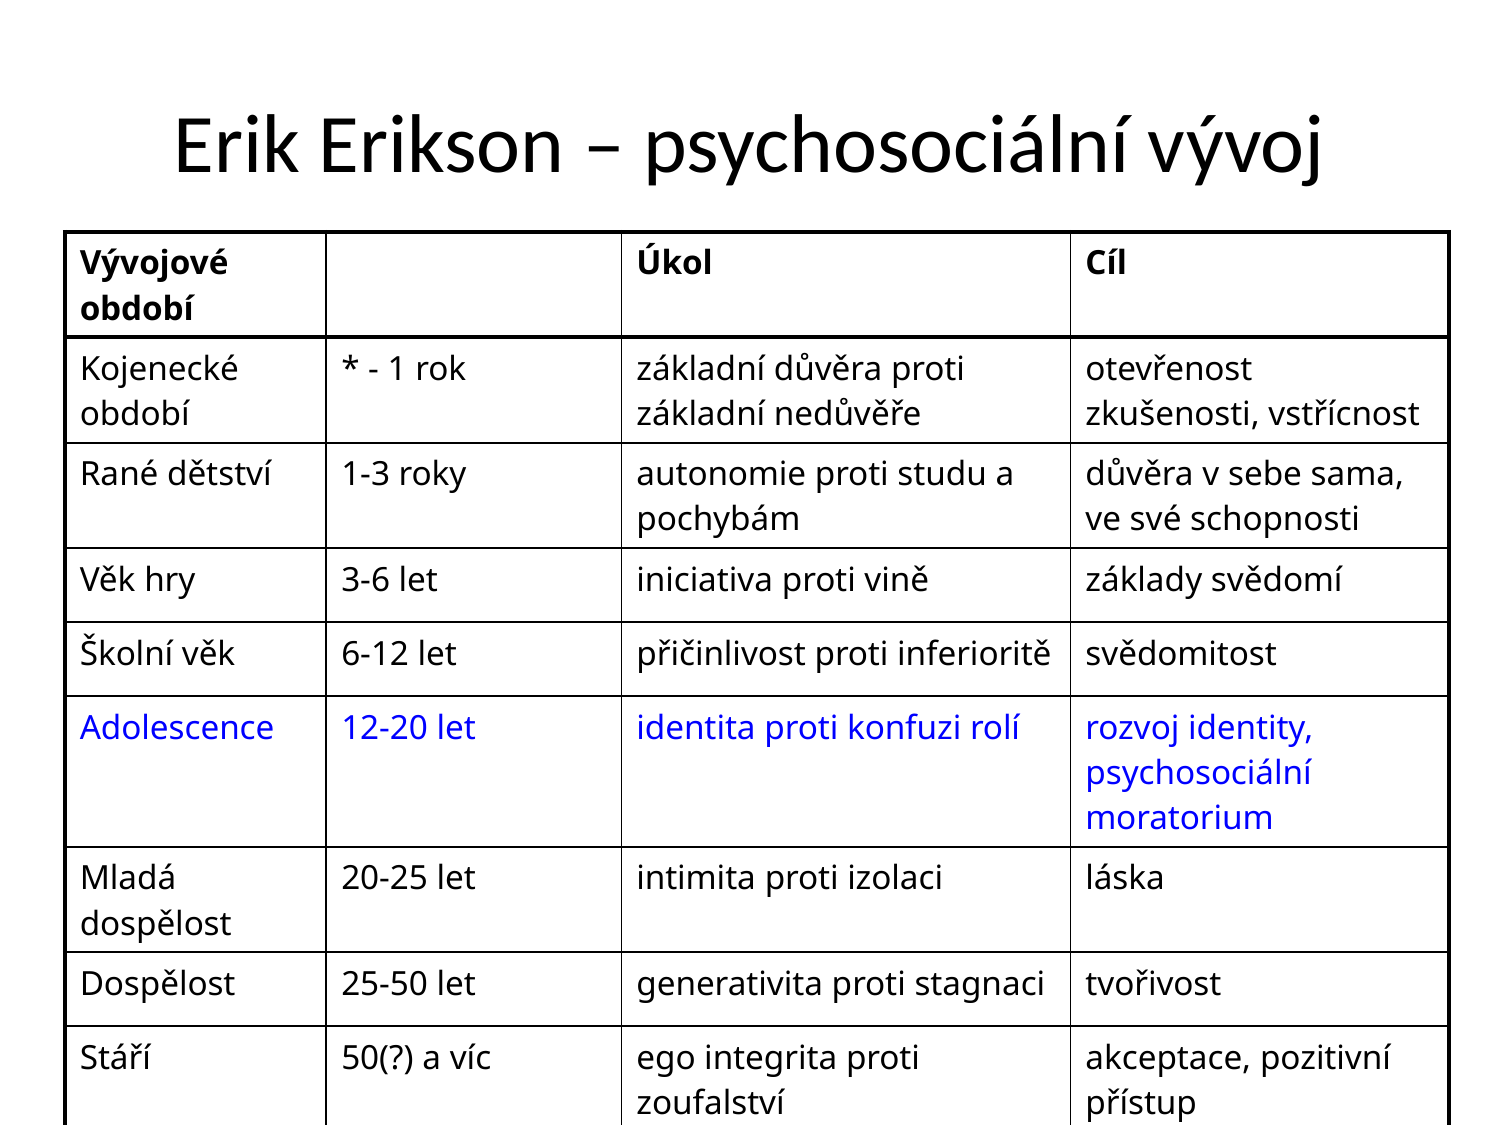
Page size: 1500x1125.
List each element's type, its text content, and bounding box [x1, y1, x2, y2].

table_cell 6-12 let [327, 623, 621, 695]
table_cell základní důvěra proti základní nedůvěře [622, 339, 1070, 442]
table_cell intimita proti izolaci [622, 848, 1070, 951]
table_cell iniciativa proti vině [622, 549, 1070, 621]
table_cell tvořivost [1071, 953, 1447, 1025]
table_cell * - 1 rok [327, 339, 621, 442]
table_cell láska [1071, 848, 1447, 951]
table_cell generativita proti stagnaci [622, 953, 1070, 1025]
table_cell rozvoj identity, psychosociální moratorium [1071, 697, 1447, 846]
table_cell důvěra v sebe sama, ve své schopnosti [1071, 444, 1447, 547]
table_cell Adolescence [67, 697, 325, 846]
table_cell základy svědomí [1071, 549, 1447, 621]
table_cell přičinlivost proti inferioritě [622, 623, 1070, 695]
table_cell 50(?) a víc [327, 1027, 621, 1125]
table_cell akceptace, pozitivní přístup [1071, 1027, 1447, 1125]
title Erik Erikson – psychosociální vývoj [75, 45, 1425, 230]
table_cell 25-50 let [327, 953, 621, 1025]
table_header Vývojové období [67, 234, 325, 335]
table_cell 12-20 let [327, 697, 621, 846]
table_cell autonomie proti studu a pochybám [622, 444, 1070, 547]
table_cell Dospělost [67, 953, 325, 1025]
table_cell ego integrita proti zoufalství [622, 1027, 1070, 1125]
table_cell otevřenost zkušenosti, vstřícnost [1071, 339, 1447, 442]
table_header Úkol [622, 234, 1070, 335]
table_cell 1-3 roky [327, 444, 621, 547]
table_cell Mladá dospělost [67, 848, 325, 951]
table_cell svědomitost [1071, 623, 1447, 695]
table_cell Kojenecké období [67, 339, 325, 442]
table_cell identita proti konfuzi rolí [622, 697, 1070, 846]
table_cell Školní věk [67, 623, 325, 695]
table_cell Stáří [67, 1027, 325, 1125]
table_cell 3-6 let [327, 549, 621, 621]
table_cell Rané dětství [67, 444, 325, 547]
table_cell Věk hry [67, 549, 325, 621]
table_header Cíl [1071, 234, 1447, 335]
table_cell 20-25 let [327, 848, 621, 951]
table_header [327, 234, 621, 335]
